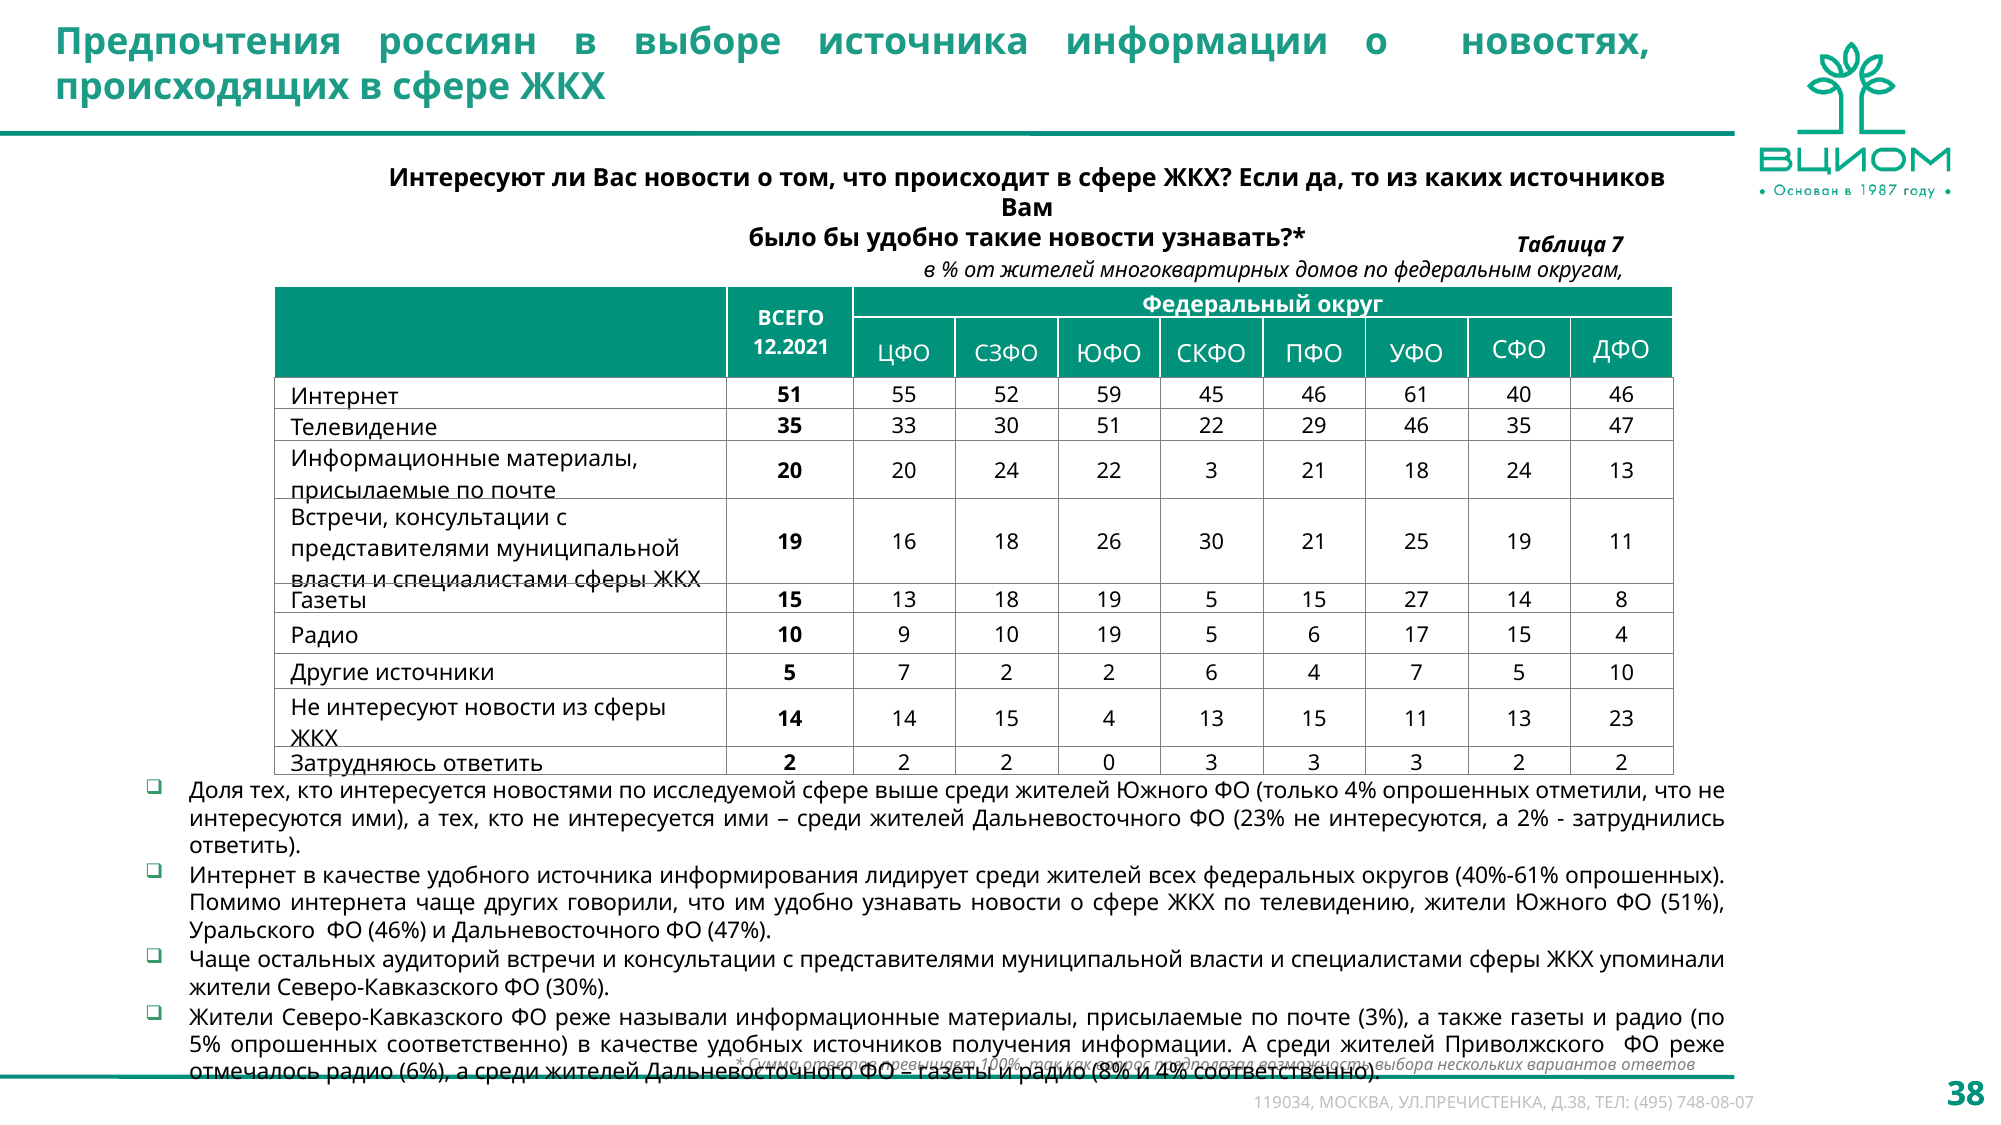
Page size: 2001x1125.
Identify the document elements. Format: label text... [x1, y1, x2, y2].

table_cell ДФО [1571, 318, 1672, 377]
table_cell 2 [956, 654, 1058, 688]
table_cell 35 [727, 409, 853, 440]
table_cell 14 [854, 689, 955, 746]
table_cell 13 [854, 584, 955, 612]
table_cell 4 [1059, 689, 1160, 746]
table_header ВСЕГО 12.2021 [728, 287, 852, 377]
table_cell 7 [1366, 654, 1468, 688]
table_cell 9 [854, 613, 955, 653]
table_cell 5 [1161, 584, 1263, 612]
table_cell ЮФО [1059, 318, 1159, 377]
table_cell 52 [956, 378, 1058, 408]
table_cell 2 [727, 747, 853, 774]
text_box Доля тех, кто интересуется новостями по исследуемой сфере выше среди жителей Южного ФО (только 4% опрошенных отметили, что не интересуются ими), а тех, кто не интересуется ими – среди жителей Дальневосточного ФО (23% не интересуются, а 2% - затруднились ответить). Интернет в качестве удобного источника информирования лидирует среди жителей всех федеральных округов (40%-61% опрошенных). Помимо интернета чаще других говорили, что им удобно узнавать новости о сфере ЖКХ по телевидению, жители Южного ФО (51%), Уральского ФО (46%) и Дальневосточного ФО (47%). Чаще остальных аудиторий встречи и консультации с представителями муниципальной власти и специалистами сферы ЖКХ упоминали жители Северо-Кавказского ФО (30%). Жители Северо-Кавказского ФО реже называли информационные материалы, присылаемые по почте (3%), а также газеты и радио (по 5% опрошенных соответственно) в качестве удобных источников получения информации. А среди жителей Приволжского ФО реже отмечалось радио (6%), а среди жителей Дальневосточного ФО – газеты и радио (8% и 4% соответственно). [143, 774, 1727, 1085]
table_cell 18 [956, 499, 1058, 583]
table_cell 20 [727, 441, 853, 498]
table_cell 46 [1366, 409, 1468, 440]
table_cell 10 [956, 613, 1058, 653]
table_cell 59 [1059, 378, 1160, 408]
table_cell 13 [1161, 689, 1263, 746]
table_cell Телевидение [275, 409, 726, 440]
table_cell 29 [1264, 409, 1365, 440]
table_cell 3 [1161, 441, 1263, 498]
table_cell 13 [1469, 689, 1570, 746]
table_cell 15 [727, 584, 853, 612]
table_cell 30 [1161, 499, 1263, 583]
table_cell 2 [1469, 747, 1570, 774]
table_cell 19 [1469, 499, 1570, 583]
table_cell 46 [1571, 378, 1673, 408]
table_cell 5 [727, 654, 853, 688]
table_cell 20 [854, 441, 955, 498]
table_cell 51 [1059, 409, 1160, 440]
table_cell 33 [854, 409, 955, 440]
table_cell 2 [1571, 747, 1673, 774]
table_cell ПФО [1264, 318, 1365, 377]
table_cell Интернет [275, 378, 726, 408]
table_cell 6 [1161, 654, 1263, 688]
table_cell 16 [854, 499, 955, 583]
table_cell Газеты [275, 584, 726, 612]
table_header [275, 287, 726, 377]
table_cell 7 [854, 654, 955, 688]
table_cell 17 [1366, 613, 1468, 653]
table_cell 3 [1264, 747, 1365, 774]
table_cell Затрудняюсь ответить [275, 747, 726, 774]
table_cell 46 [1264, 378, 1365, 408]
table_cell 24 [956, 441, 1058, 498]
table_header Федеральный округ [854, 287, 1672, 316]
table_cell 15 [1469, 613, 1570, 653]
table_cell 26 [1059, 499, 1160, 583]
table_cell Информационные материалы, присылаемые по почте [275, 441, 726, 498]
table_cell 2 [1059, 654, 1160, 688]
table_cell 25 [1366, 499, 1468, 583]
table_cell СФО [1469, 318, 1570, 377]
table_cell УФО [1366, 318, 1467, 377]
table_cell 4 [1264, 654, 1365, 688]
table_cell 15 [1264, 689, 1365, 746]
table_cell 55 [854, 378, 955, 408]
table_cell 22 [1059, 441, 1160, 498]
table_cell 3 [1366, 747, 1468, 774]
table_cell 19 [727, 499, 853, 583]
table_cell 21 [1264, 499, 1365, 583]
table_cell 3 [1161, 747, 1263, 774]
table_cell 35 [1469, 409, 1570, 440]
table_cell 6 [1264, 613, 1365, 653]
table_cell 19 [1059, 613, 1160, 653]
table_cell Не интересуют новости из сферы ЖКХ [275, 689, 726, 746]
table_cell СКФО [1161, 318, 1262, 377]
table_cell 47 [1571, 409, 1673, 440]
table_cell 45 [1161, 378, 1263, 408]
table_cell Встречи, консультации с представителями муниципальной власти и специалистами сферы ЖКХ [275, 499, 726, 583]
table_cell 11 [1366, 689, 1468, 746]
table_cell Радио [275, 613, 726, 653]
table_cell 18 [1366, 441, 1468, 498]
table_cell 21 [1264, 441, 1365, 498]
table_cell 8 [1571, 584, 1673, 612]
table_cell 19 [1059, 584, 1160, 612]
table_cell 10 [1571, 654, 1673, 688]
table_cell 15 [956, 689, 1058, 746]
text_box Предпочтения россиян в выборе источника информации о новостях, происходящих в сфере ЖКХ [40, 0, 1666, 126]
table_cell 15 [1264, 584, 1365, 612]
table_cell 0 [1059, 747, 1160, 774]
table_cell 24 [1469, 441, 1570, 498]
table_cell 23 [1571, 689, 1673, 746]
table_cell 51 [727, 378, 853, 408]
table_cell 10 [727, 613, 853, 653]
table_cell 30 [956, 409, 1058, 440]
table_cell 61 [1366, 378, 1468, 408]
table_cell 5 [1161, 613, 1263, 653]
table_cell ЦФО [854, 318, 954, 377]
table_cell Другие источники [275, 654, 726, 688]
table_cell 14 [1469, 584, 1570, 612]
table_cell СЗФО [956, 318, 1057, 377]
table_cell 11 [1571, 499, 1673, 583]
table_cell 2 [956, 747, 1058, 774]
table_cell 2 [854, 747, 955, 774]
picture [1746, 29, 1963, 208]
table_cell 13 [1571, 441, 1673, 498]
table_cell 5 [1469, 654, 1570, 688]
table_cell 40 [1469, 378, 1570, 408]
text_box в % от жителей многоквартирных домов по федеральным округам, n=933 [921, 253, 1670, 285]
text_box Интересуют ли Вас новости о том, что происходит в сфере ЖКХ? Если да, то из каких источников Вам было бы удобно такие новости узнавать?* [375, 159, 1680, 251]
table_cell 27 [1366, 584, 1468, 612]
table_cell 14 [727, 689, 853, 746]
table_cell 22 [1161, 409, 1263, 440]
table_cell 4 [1571, 613, 1673, 653]
table_cell 18 [956, 584, 1058, 612]
